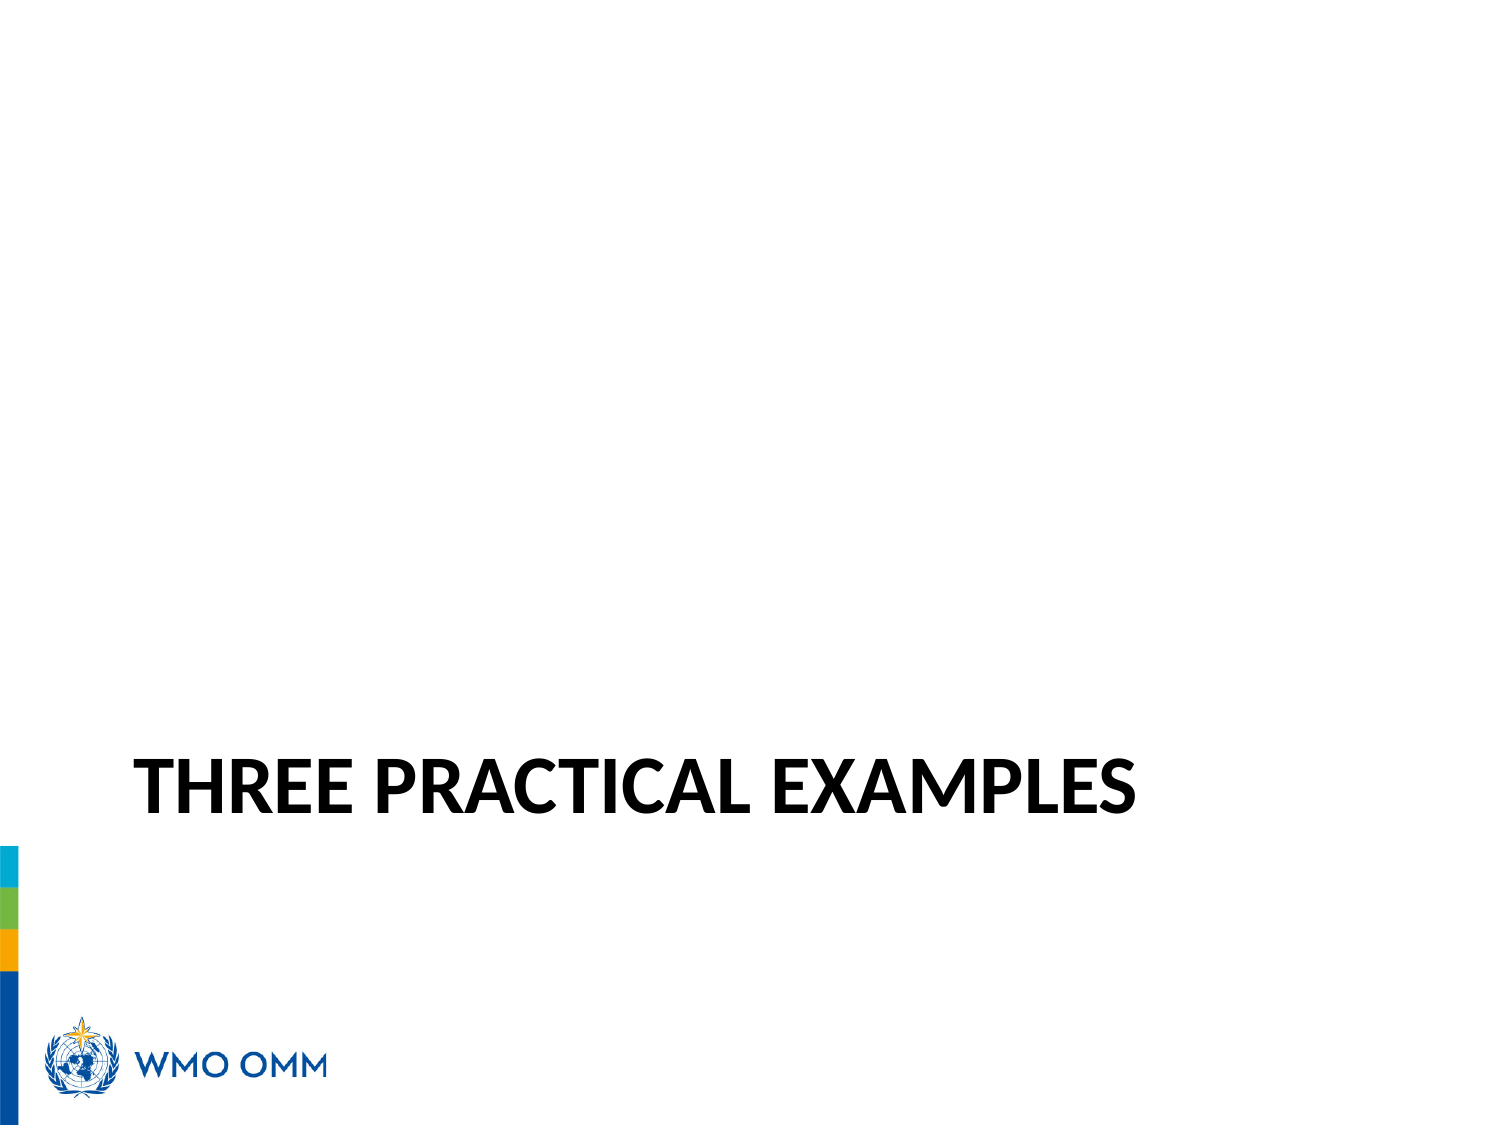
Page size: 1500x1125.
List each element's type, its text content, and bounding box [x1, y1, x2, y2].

title Three practical examples [118, 722, 1394, 947]
picture [0, 845, 327, 1125]
